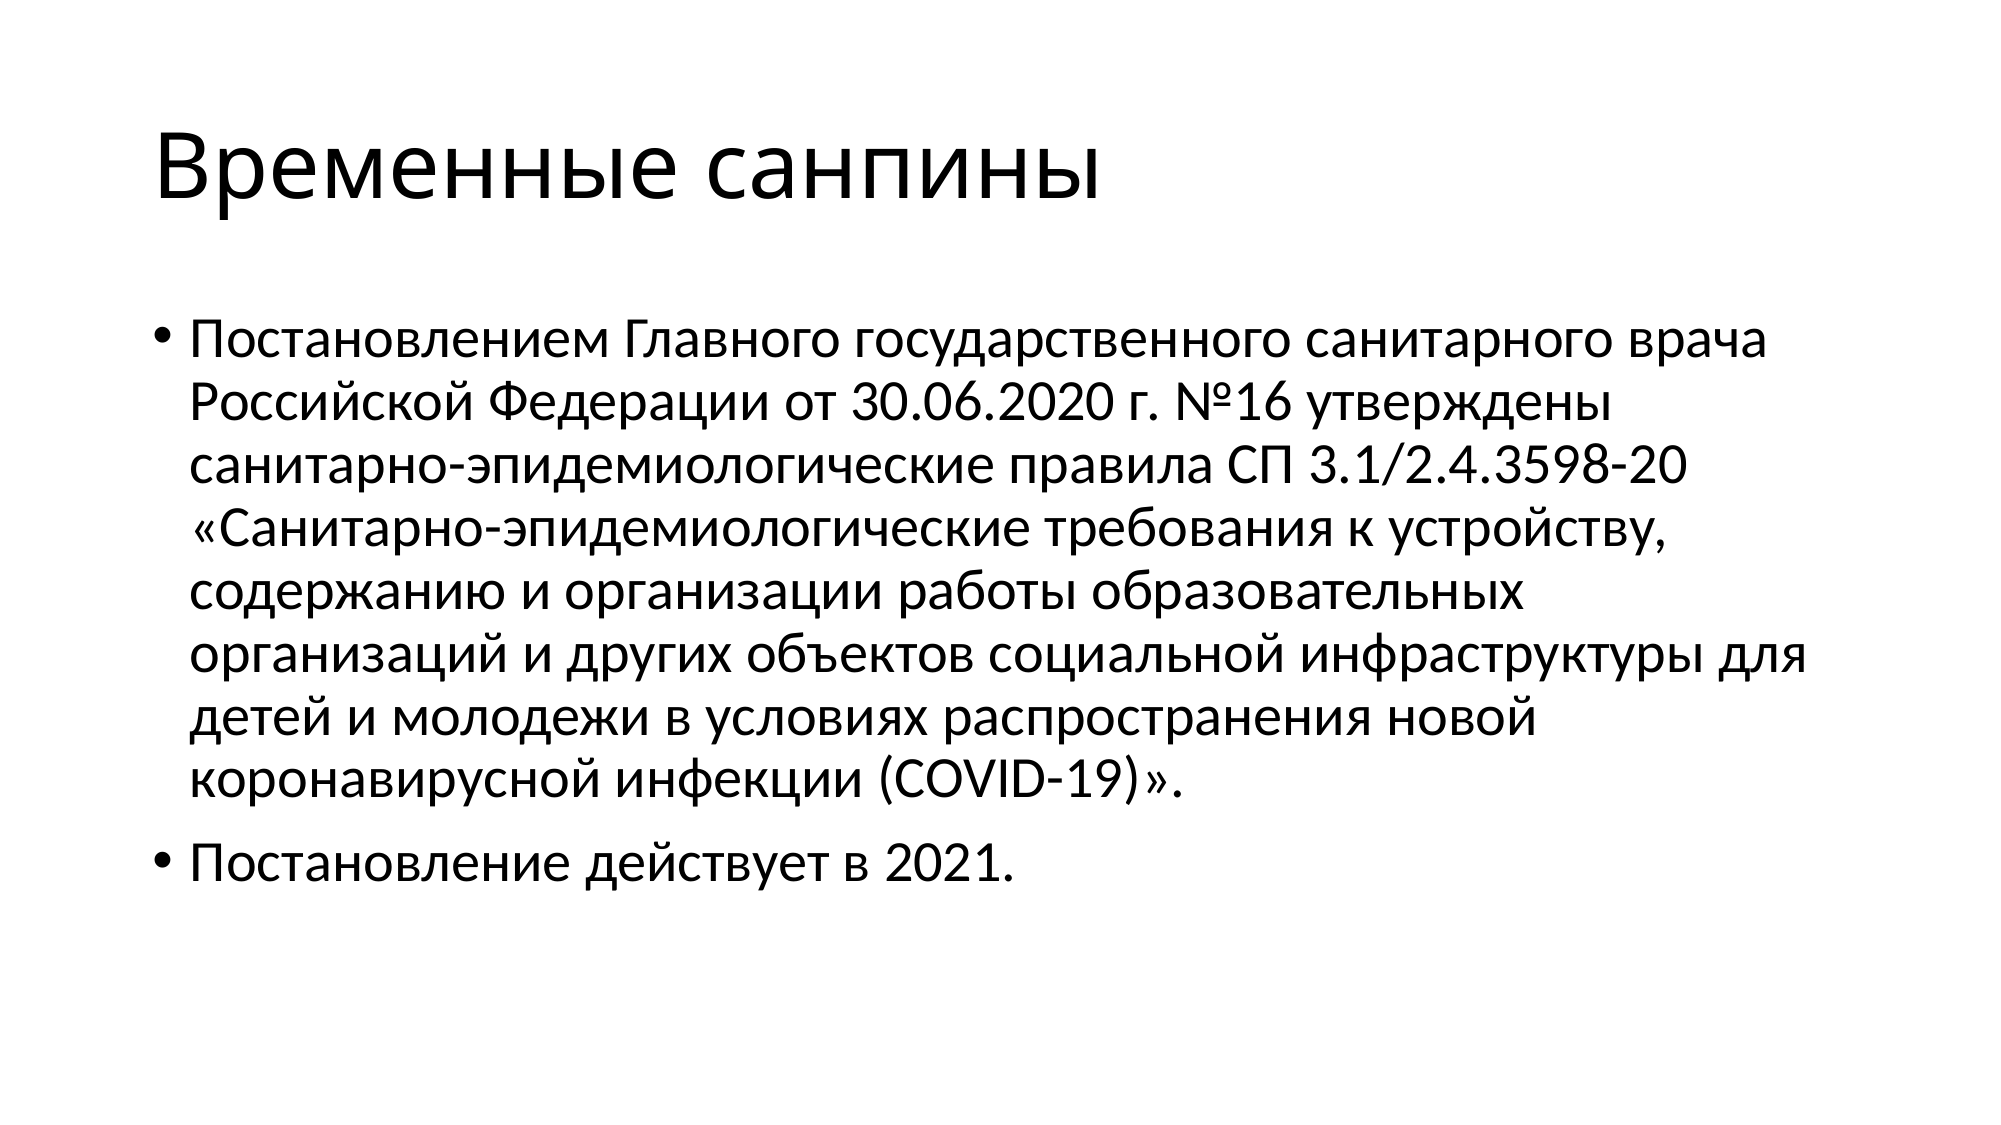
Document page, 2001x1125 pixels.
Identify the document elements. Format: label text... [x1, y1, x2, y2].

title Временные санпины [137, 59, 1863, 278]
list Постановлением Главного государственного санитарного врача Российской Федерации от 30.06.2020 г. №16 утверждены санитарно-эпидемиологические правила СП 3.1/2.4.3598-20 «Санитарно-эпидемиологические требования к устройству, содержанию и организации работы образовательных организаций и других объектов социальной инфраструктуры для детей и молодежи в условиях распространения новой коронавирусной инфекции (COVID-19)». Постановление действует в 2021. [137, 299, 1863, 1014]
